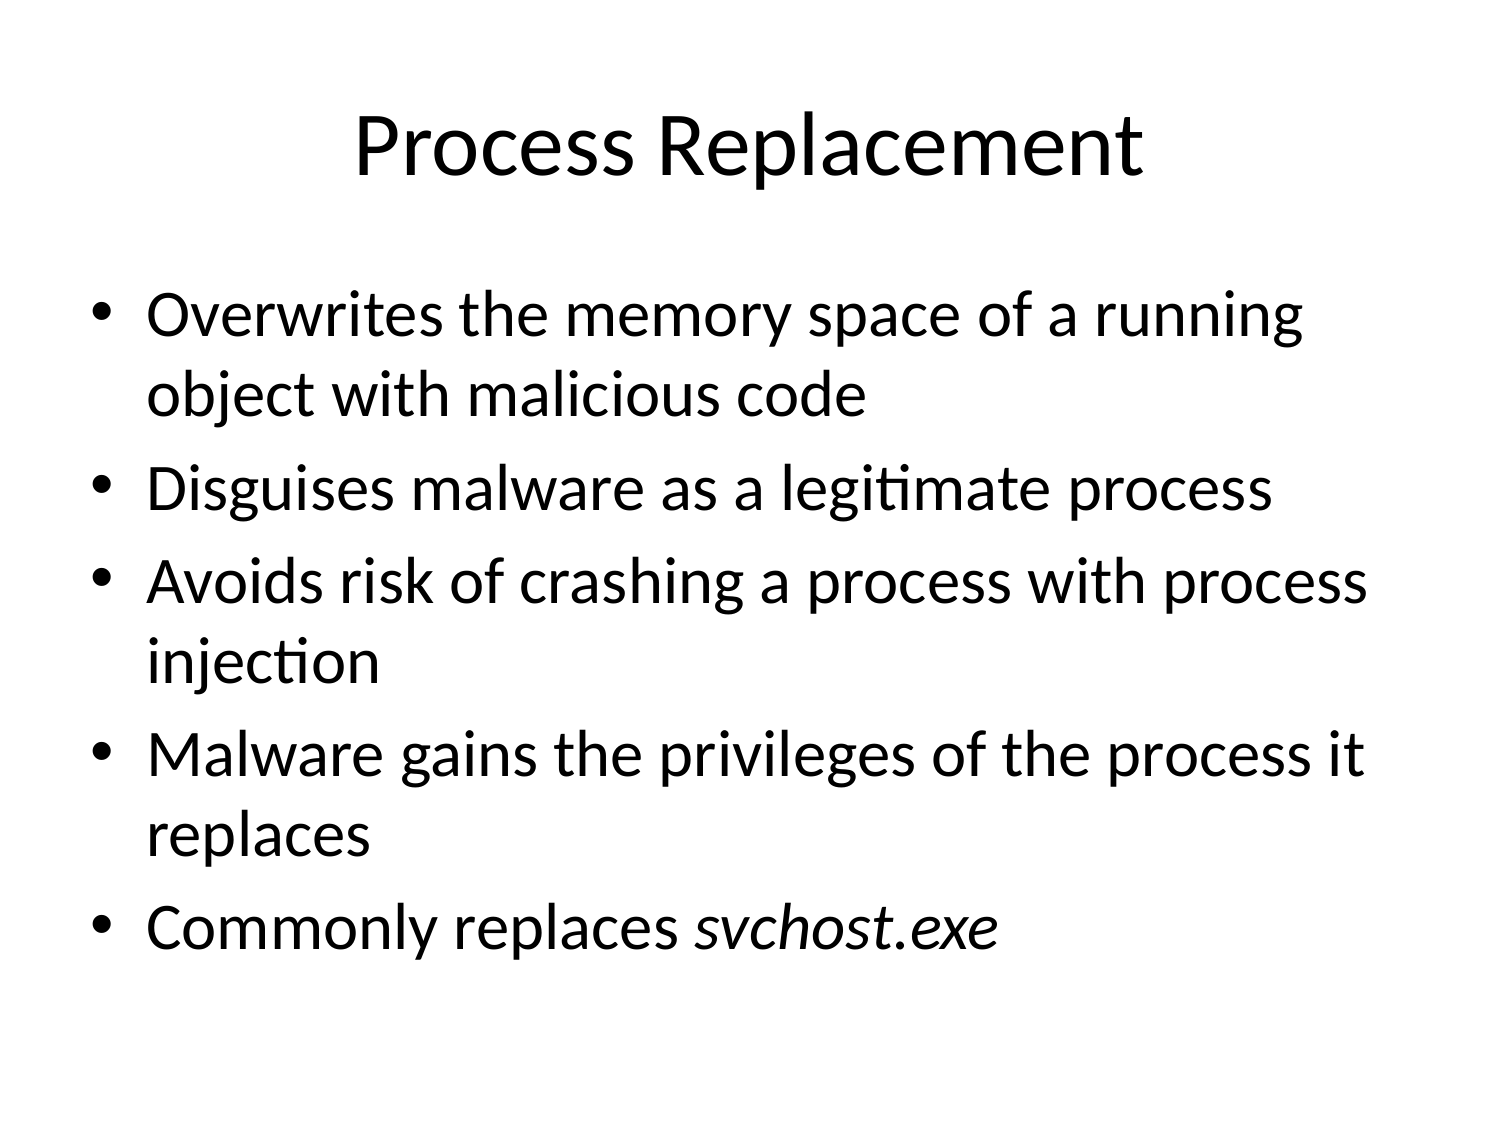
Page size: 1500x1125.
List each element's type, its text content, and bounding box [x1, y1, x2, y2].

list Overwrites the memory space of a running object with malicious code Disguises malware as a legitimate process Avoids risk of crashing a process with process injection Malware gains the privileges of the process it replaces Commonly replaces svchost.exe [75, 262, 1425, 1005]
title Process Replacement [75, 45, 1425, 233]
